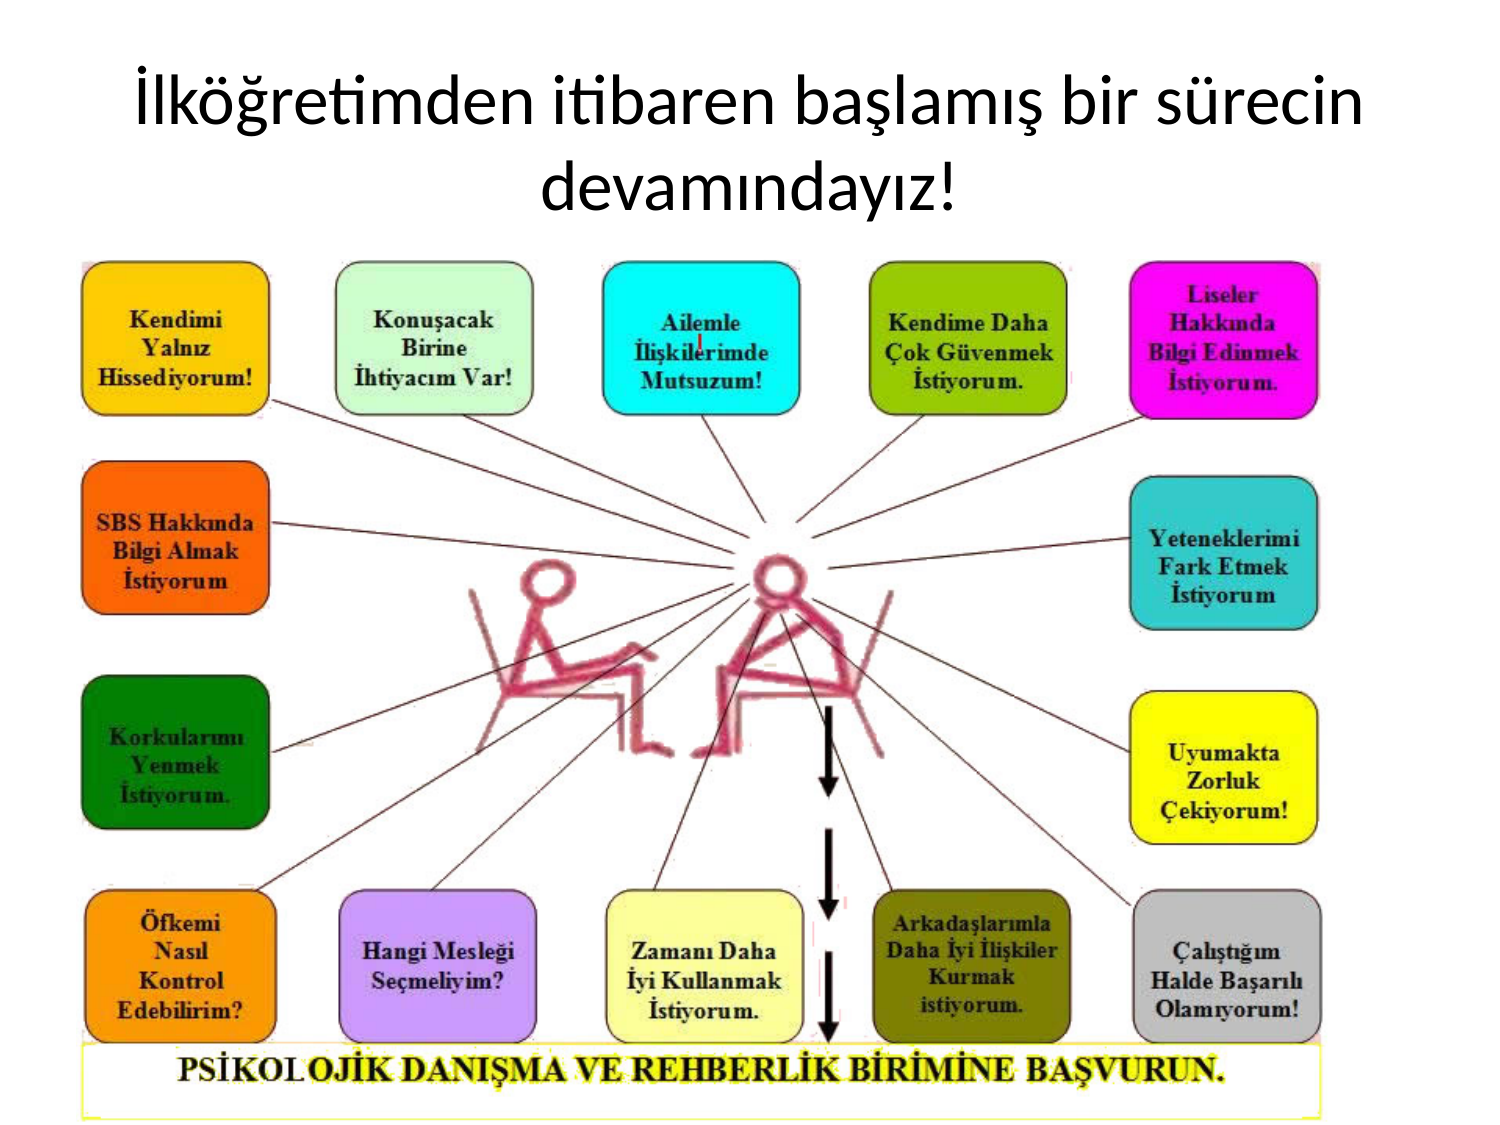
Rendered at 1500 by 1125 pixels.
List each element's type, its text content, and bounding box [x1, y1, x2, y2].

picture [76, 259, 1329, 1125]
title İlköğretimden itibaren başlamış bir sürecin devamındayız! [74, 44, 1426, 233]
